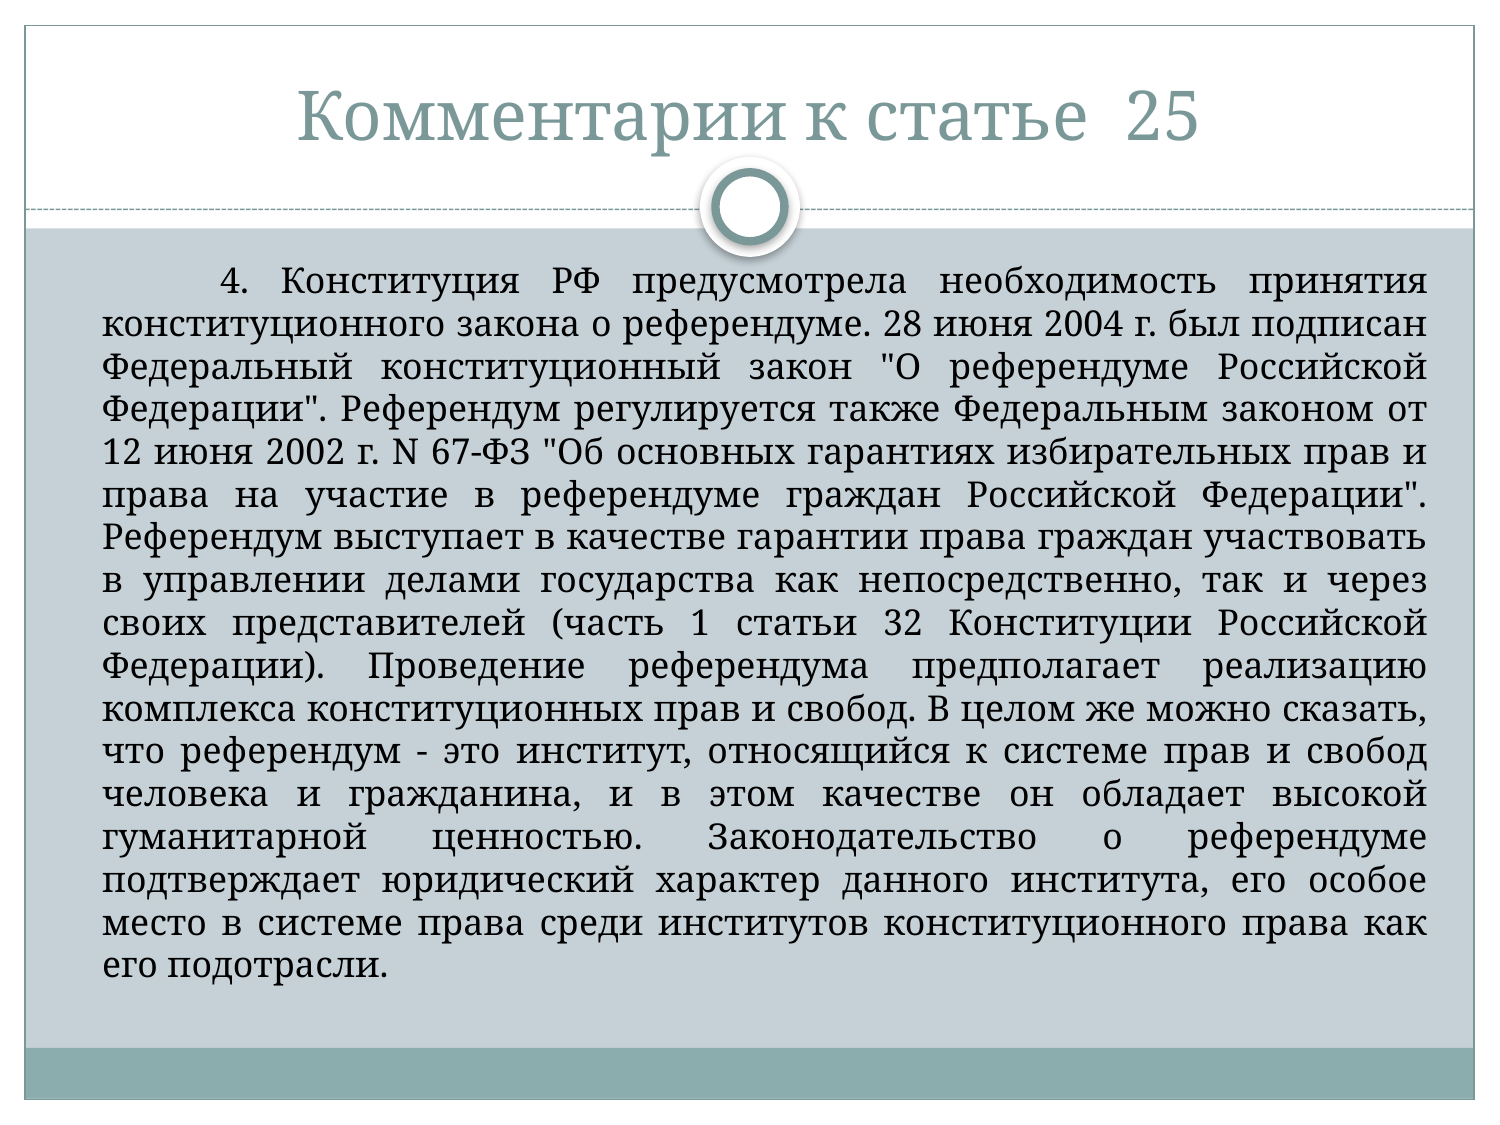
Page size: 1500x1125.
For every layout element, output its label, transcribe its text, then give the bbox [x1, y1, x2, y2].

list 4. Конституция РФ предусмотрела необходимость принятия конституционного закона о референдуме. 28 июня 2004 г. был подписан Федеральный конституционный закон "О референдуме Российской Федерации". Референдум регулируется также Федеральным законом от 12 июня 2002 г. N 67-ФЗ "Об основных гарантиях избирательных прав и права на участие в референдуме граждан Российской Федерации". Референдум выступает в качестве гарантии права граждан участвовать в управлении делами государства как непосредственно, так и через своих представителей (часть 1 статьи 32 Конституции Российской Федерации). Проведение референдума предполагает реализацию комплекса конституционных прав и свобод. В целом же можно сказать, что референдум - это институт, относящийся к системе прав и свобод человека и гражданина, и в этом качестве он обладает высокой гуманитарной ценностью. Законодательство о референдуме подтверждает юридический характер данного института, его особое место в системе права среди институтов конституционного права как его подотрасли. [49, 250, 1445, 1001]
title Комментарии к статье 25 [49, 37, 1450, 162]
